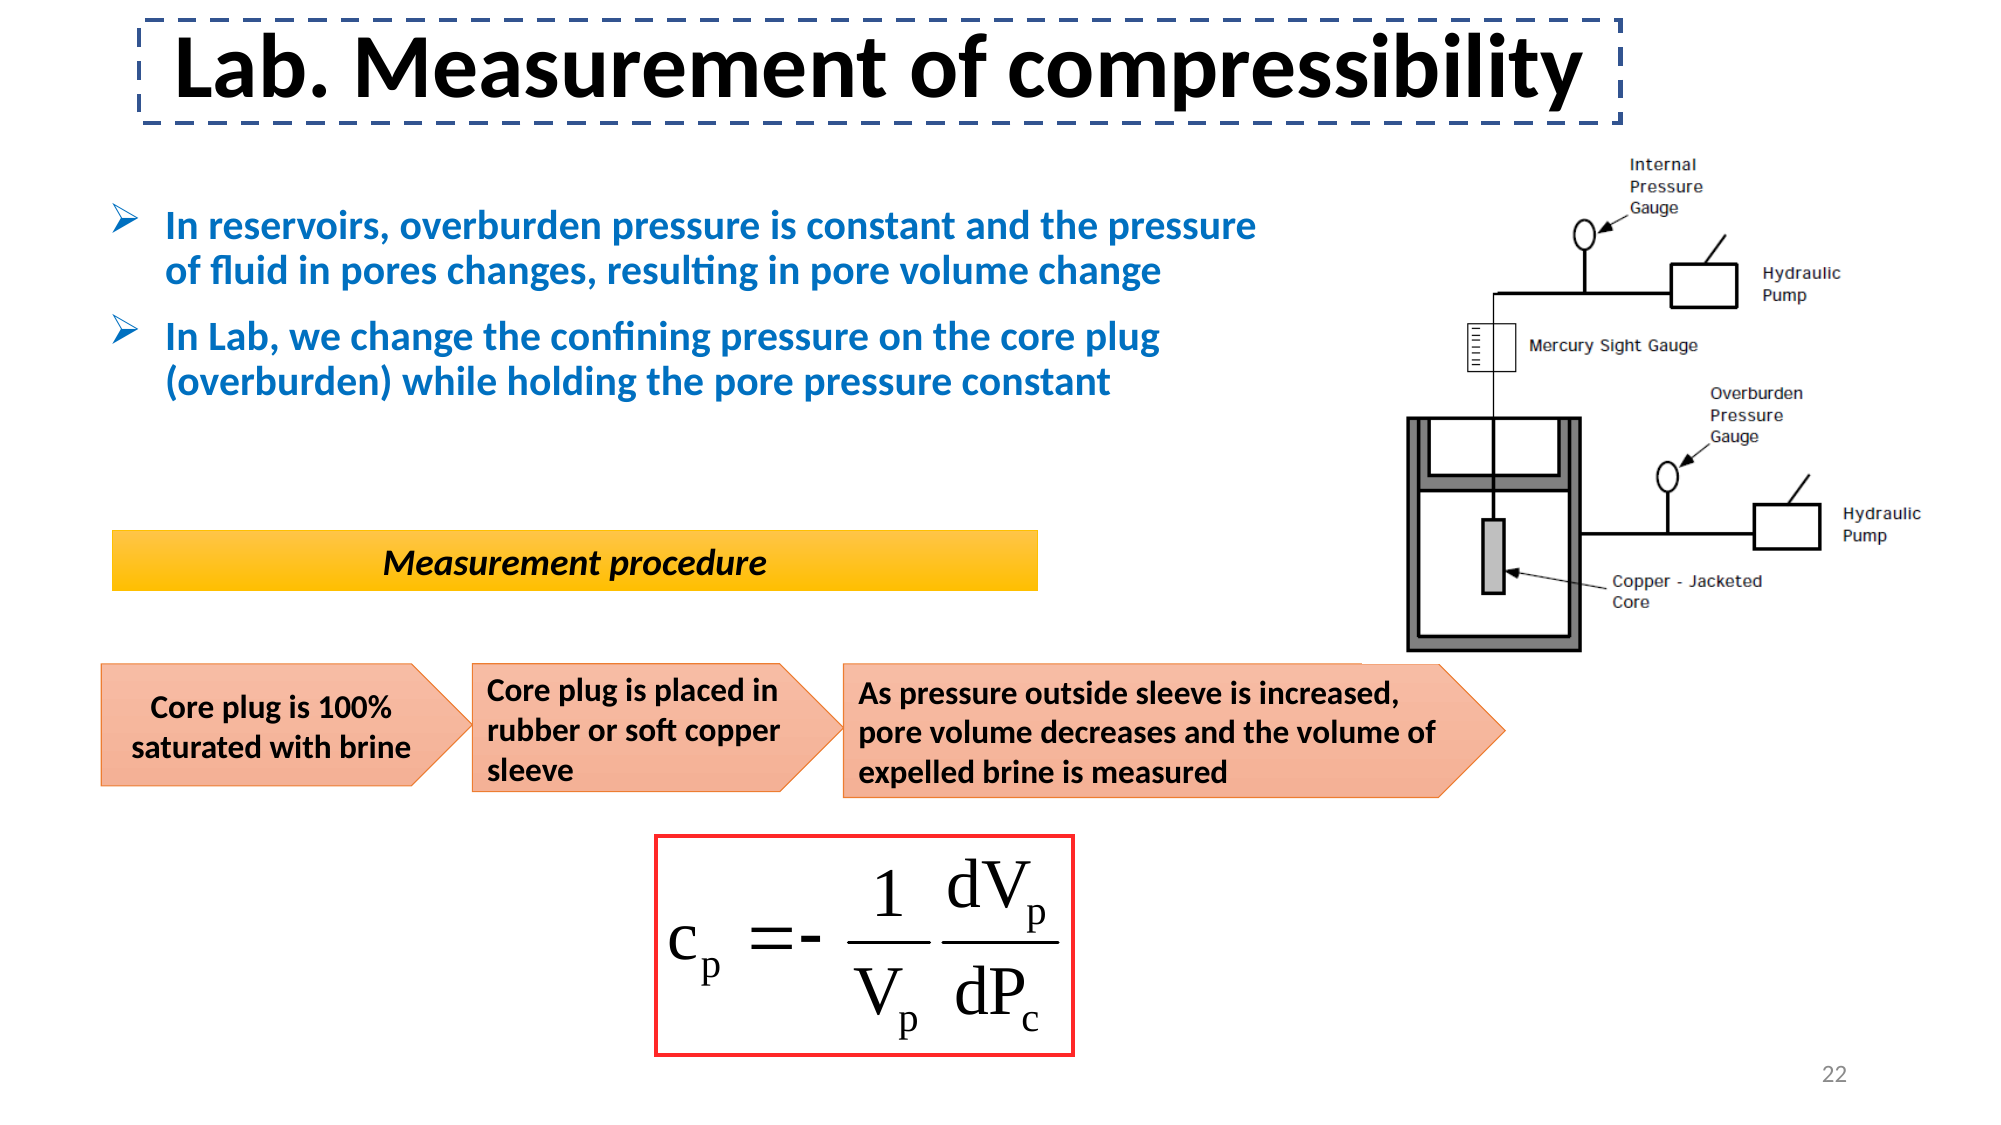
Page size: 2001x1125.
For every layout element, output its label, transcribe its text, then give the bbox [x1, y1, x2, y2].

subtitle In reservoirs, overburden pressure is constant and the pressure of fluid in pores changes, resulting in pore volume change In Lab, we change the confining pressure on the core plug (overburden) while holding the pore pressure constant [94, 195, 1291, 438]
slide_number 22 [1412, 1042, 1863, 1103]
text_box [657, 837, 1071, 1053]
text_box As pressure outside sleeve is increased, pore volume decreases and the volume of expelled brine is measured [842, 663, 1507, 799]
text_box Core plug is placed in rubber or soft copper sleeve [471, 663, 842, 793]
picture [1362, 140, 1955, 664]
text_box Measurement procedure [112, 530, 1038, 591]
text_box Core plug is 100% saturated with brine [100, 663, 471, 787]
text_box Lab. Measurement of compressibility [138, 19, 1621, 124]
